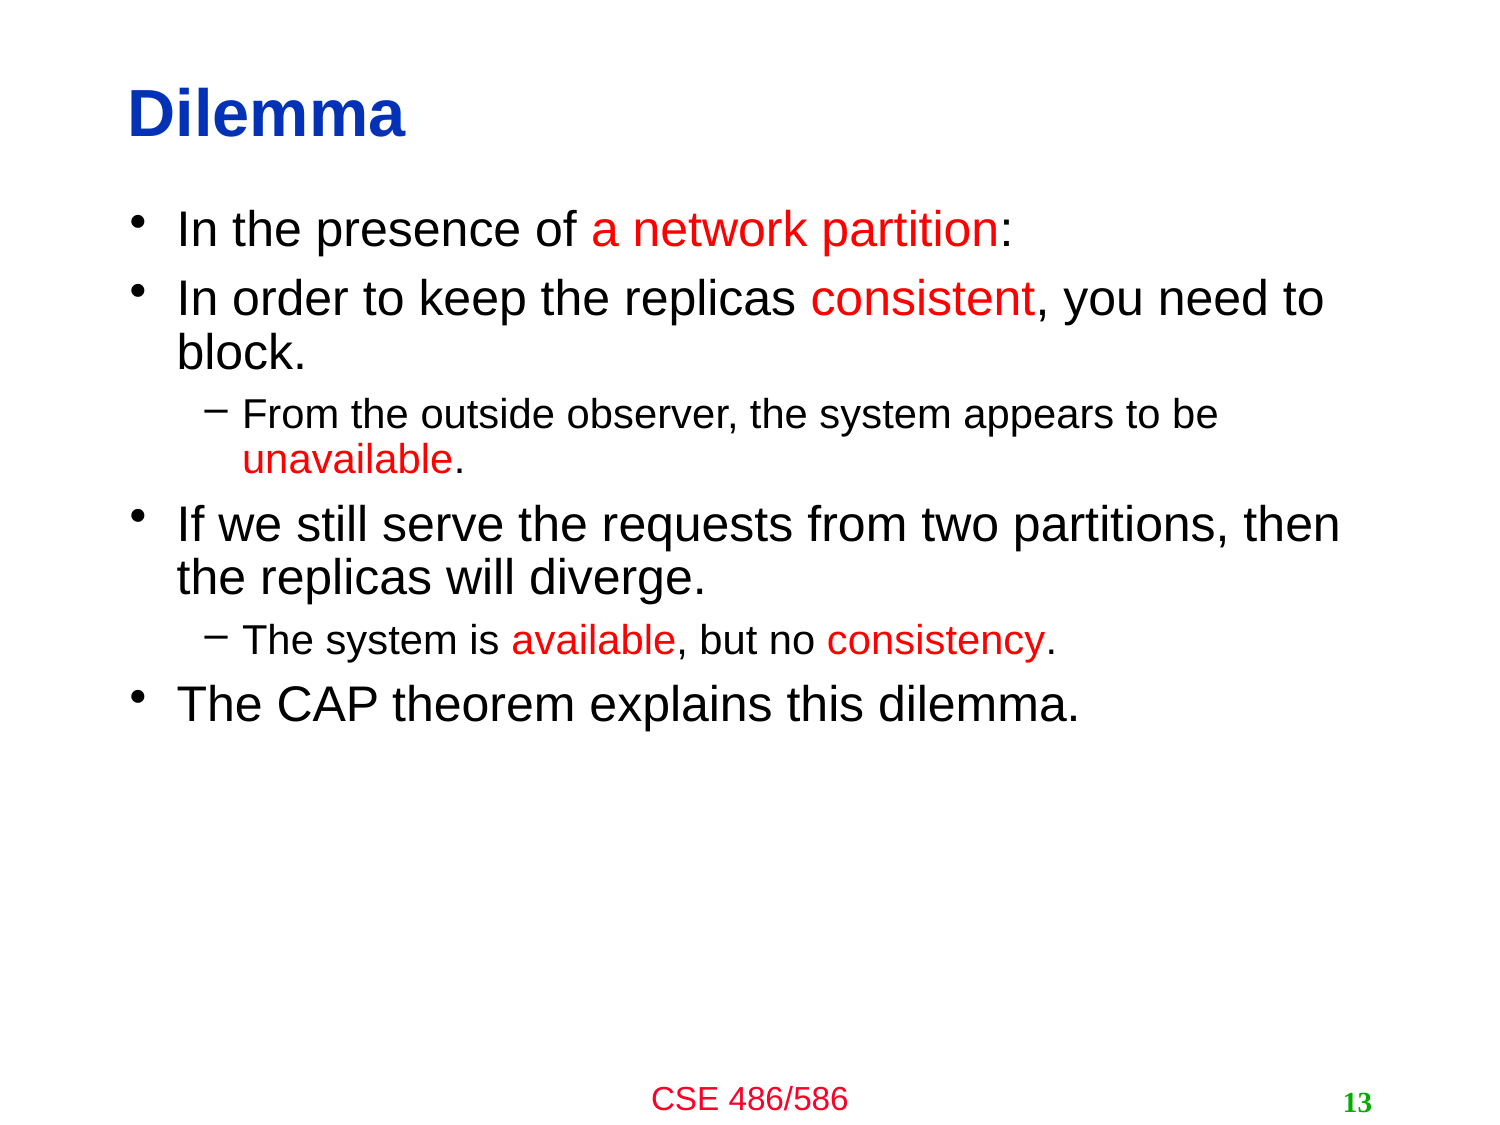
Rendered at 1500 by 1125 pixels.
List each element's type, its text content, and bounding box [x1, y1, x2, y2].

list In the presence of a network partition: In order to keep the replicas consistent, you need to block. From the outside observer, the system appears to be unavailable. If we still serve the requests from two partitions, then the replicas will diverge. The system is available, but no consistency. The CAP theorem explains this dilemma. [114, 195, 1376, 1005]
title Dilemma [112, 53, 1310, 176]
slide_number 13 [1074, 1076, 1388, 1125]
